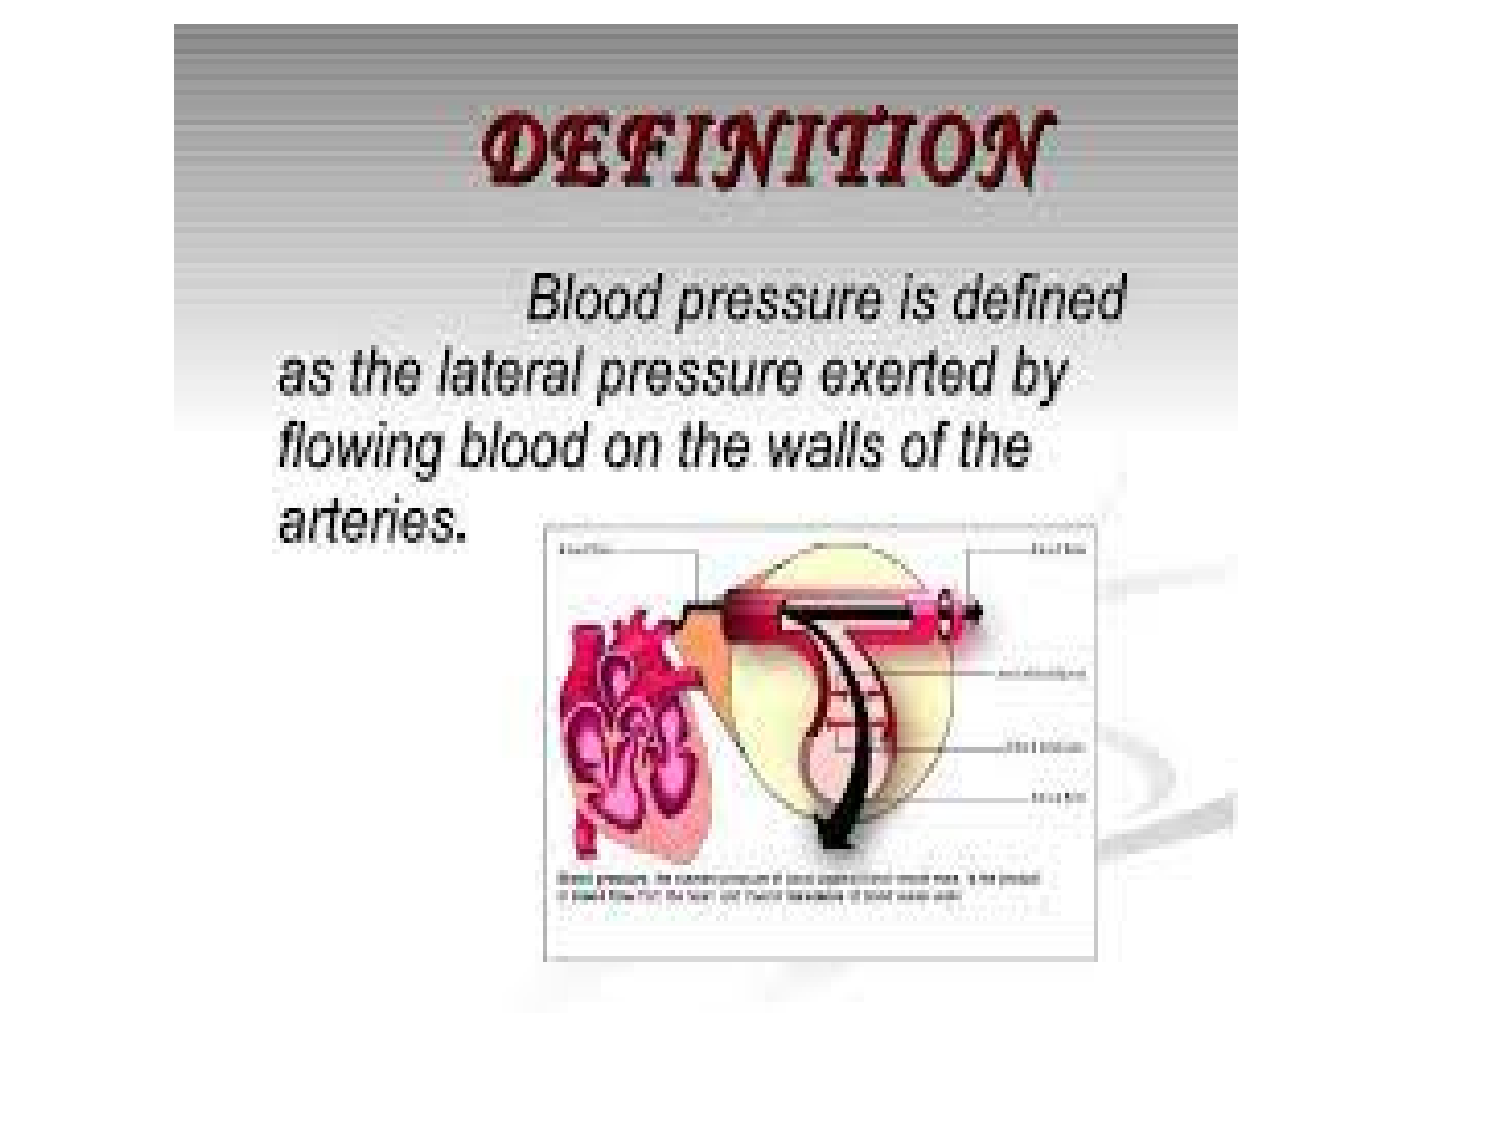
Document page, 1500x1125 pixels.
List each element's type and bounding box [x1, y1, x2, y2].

picture [174, 24, 1238, 1013]
